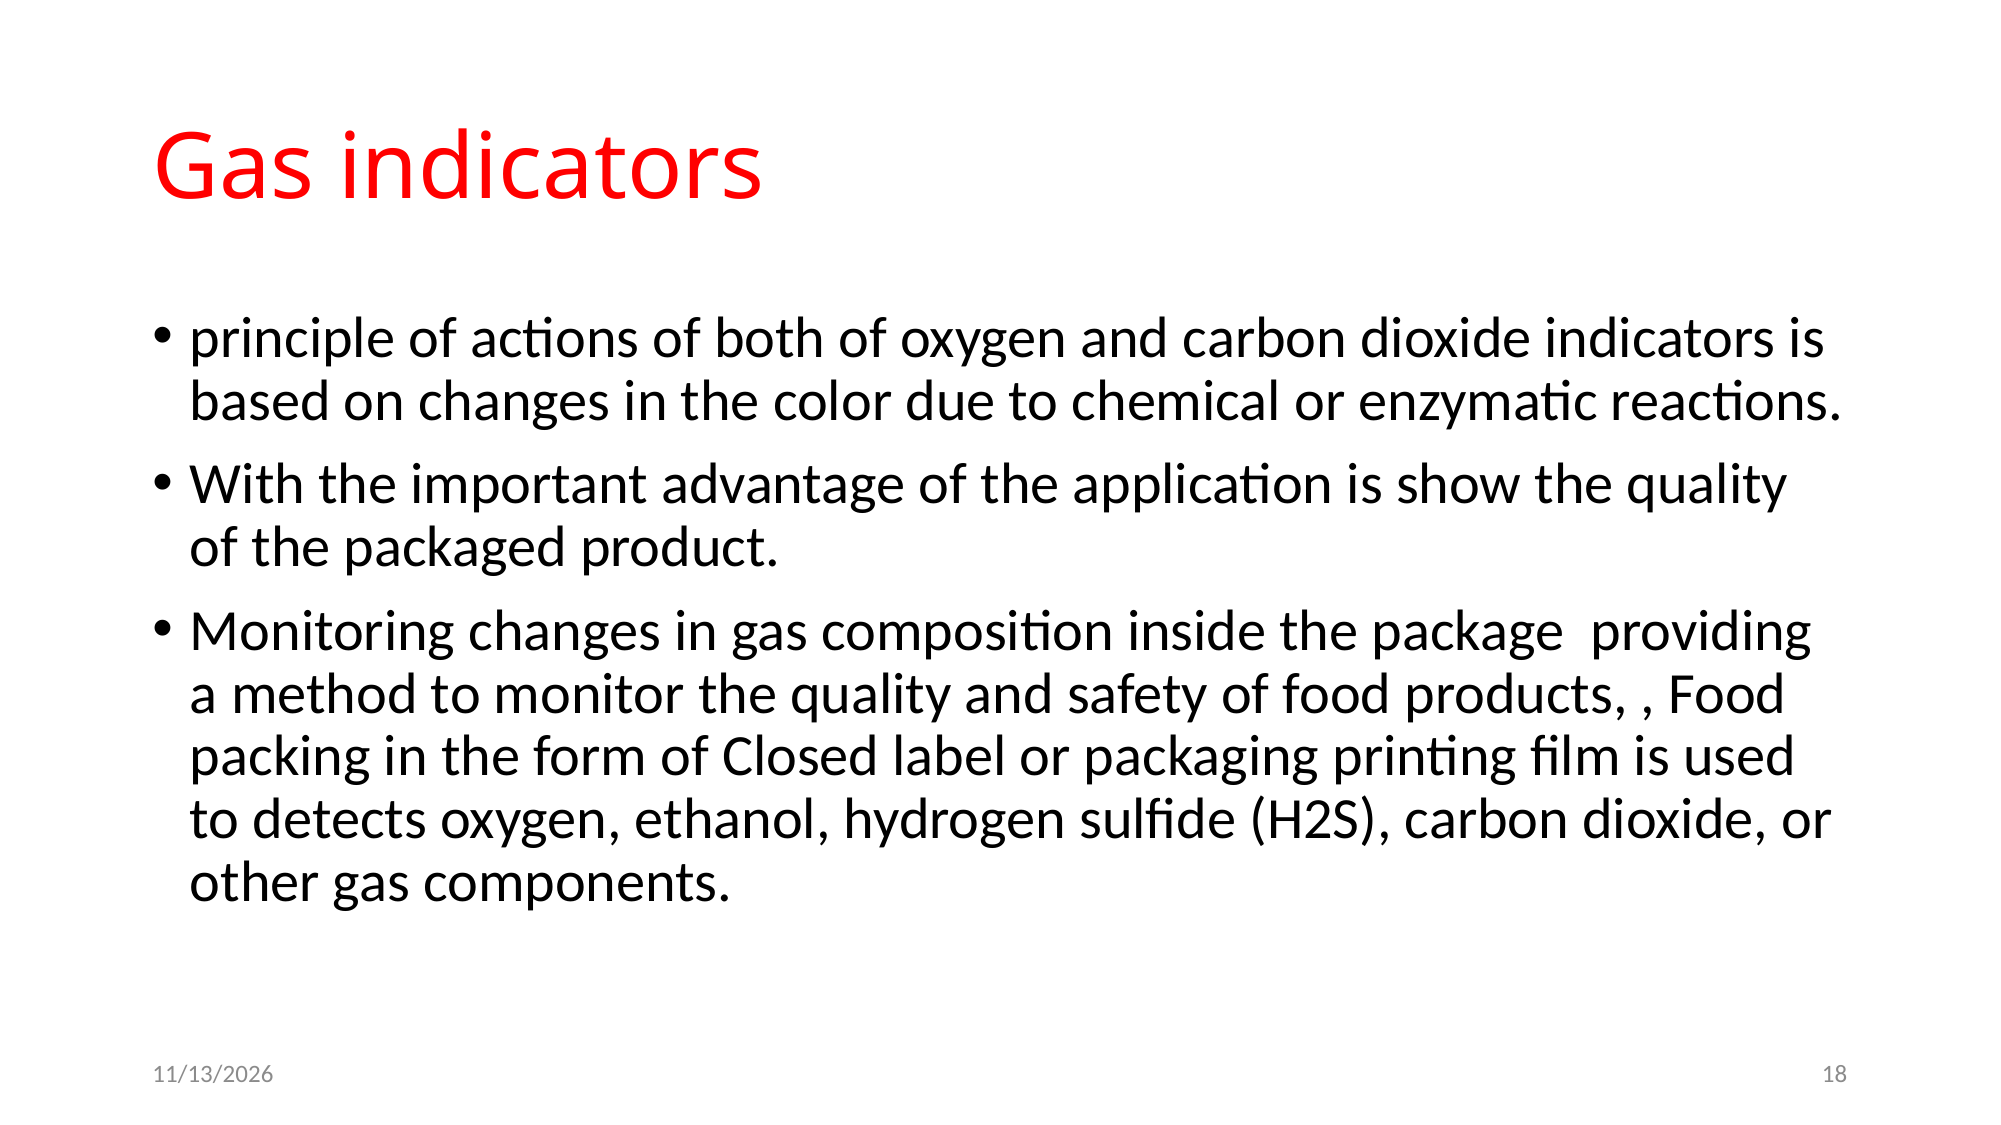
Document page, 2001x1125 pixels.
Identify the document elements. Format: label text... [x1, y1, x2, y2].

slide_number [137, 1042, 588, 1103]
slide_number 18 [1412, 1042, 1863, 1103]
title Gas indicators [137, 59, 1863, 278]
list principle of actions of both of oxygen and carbon dioxide indicators is based on changes in the color due to chemical or enzymatic reactions. With the important advantage of the application is show the quality of the packaged product. Monitoring changes in gas composition inside the package providing a method to monitor the quality and safety of food products, , Food packing in the form of Closed label or packaging printing film is used to detects oxygen, ethanol, hydrogen sulfide (H2S), carbon dioxide, or other gas components. [137, 299, 1863, 1014]
